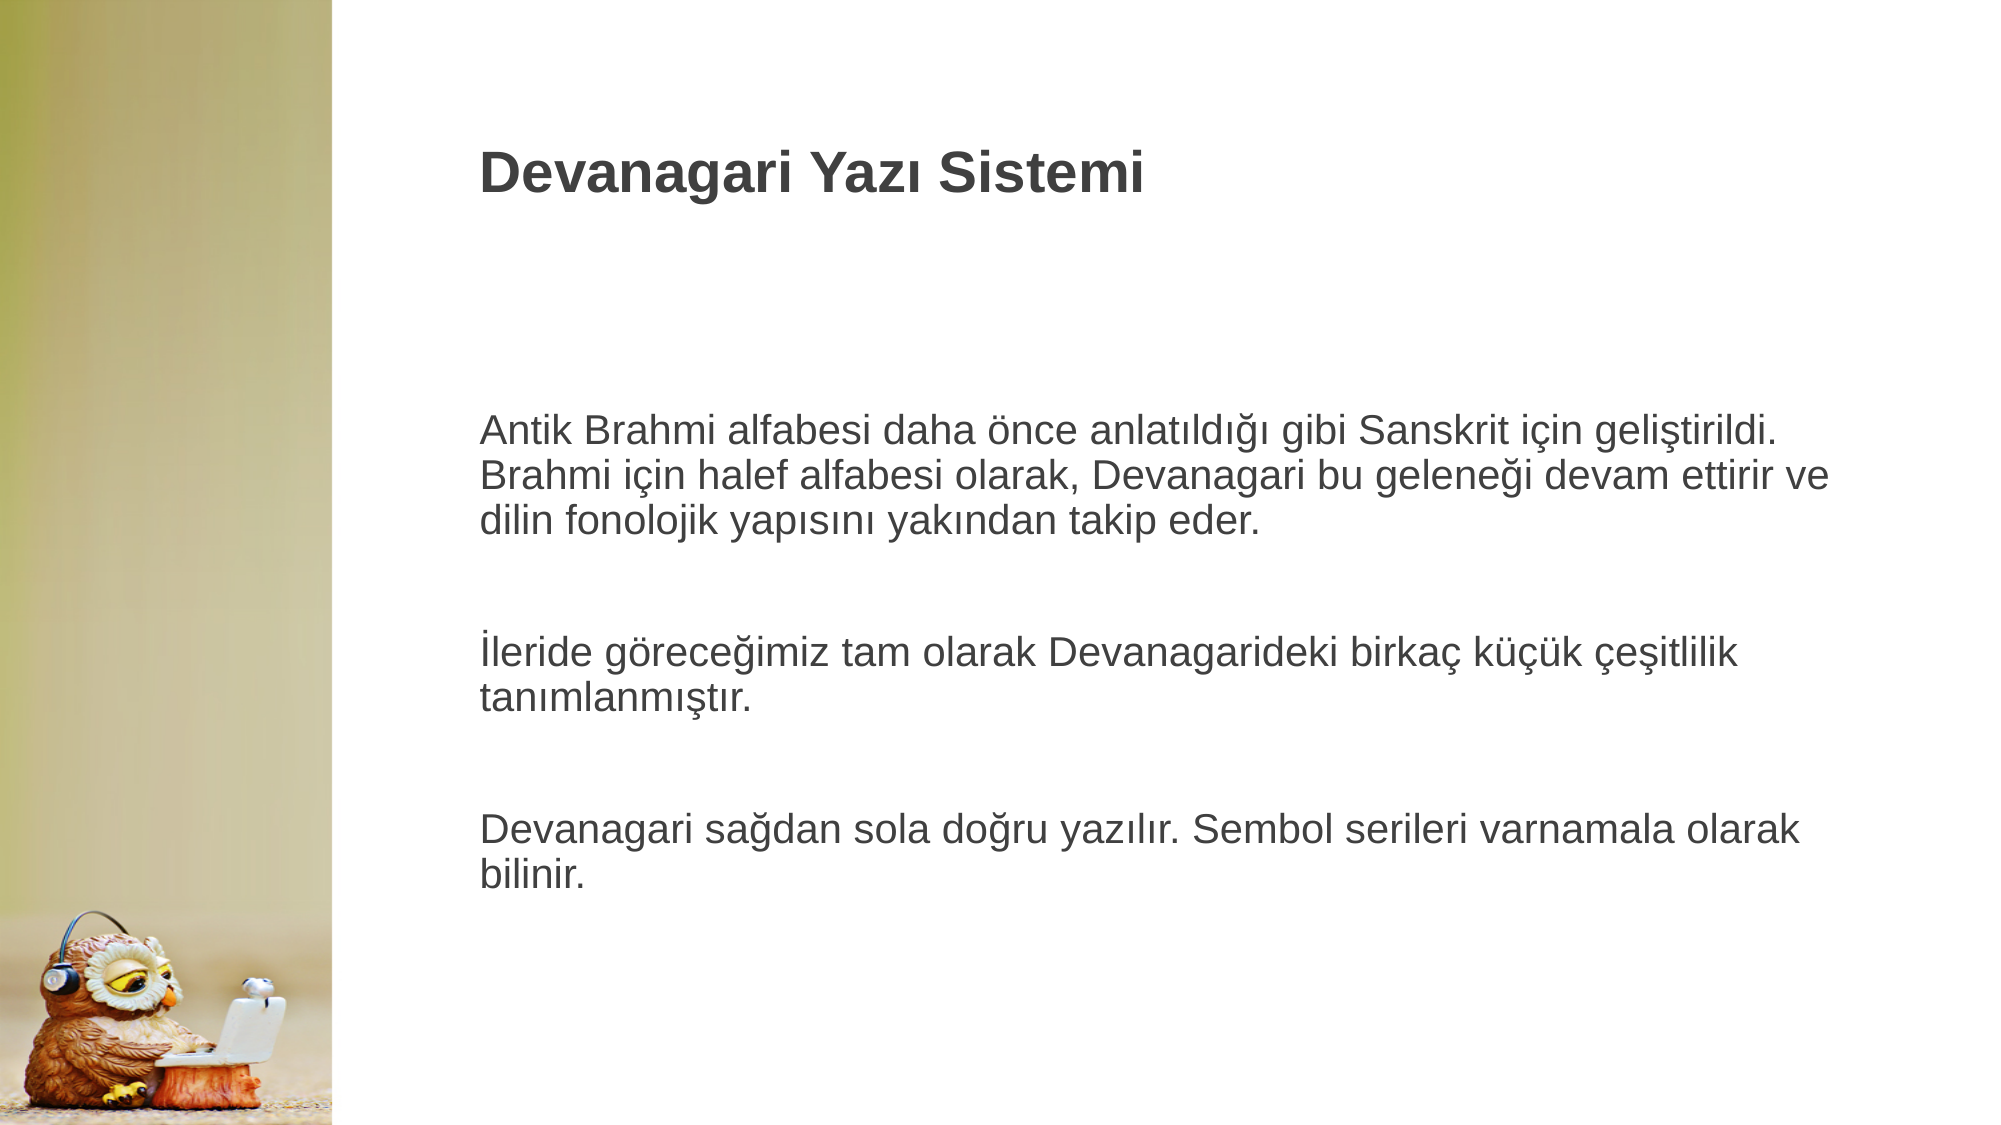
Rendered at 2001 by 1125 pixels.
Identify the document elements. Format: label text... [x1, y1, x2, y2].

list Antik Brahmi alfabesi daha önce anlatıldığı gibi Sanskrit için geliştirildi. Brahmi için halef alfabesi olarak, Devanagari bu geleneği devam ettirir ve dilin fonolojik yapısını yakından takip eder. İleride göreceğimiz tam olarak Devanagarideki birkaç küçük çeşitlilik tanımlanmıştır. Devanagari sağdan sola doğru yazılır. Sembol serileri varnamala olarak bilinir. [464, 279, 1900, 956]
title Devanagari Yazı Sistemi [464, 85, 1450, 262]
picture [0, 0, 2001, 1125]
